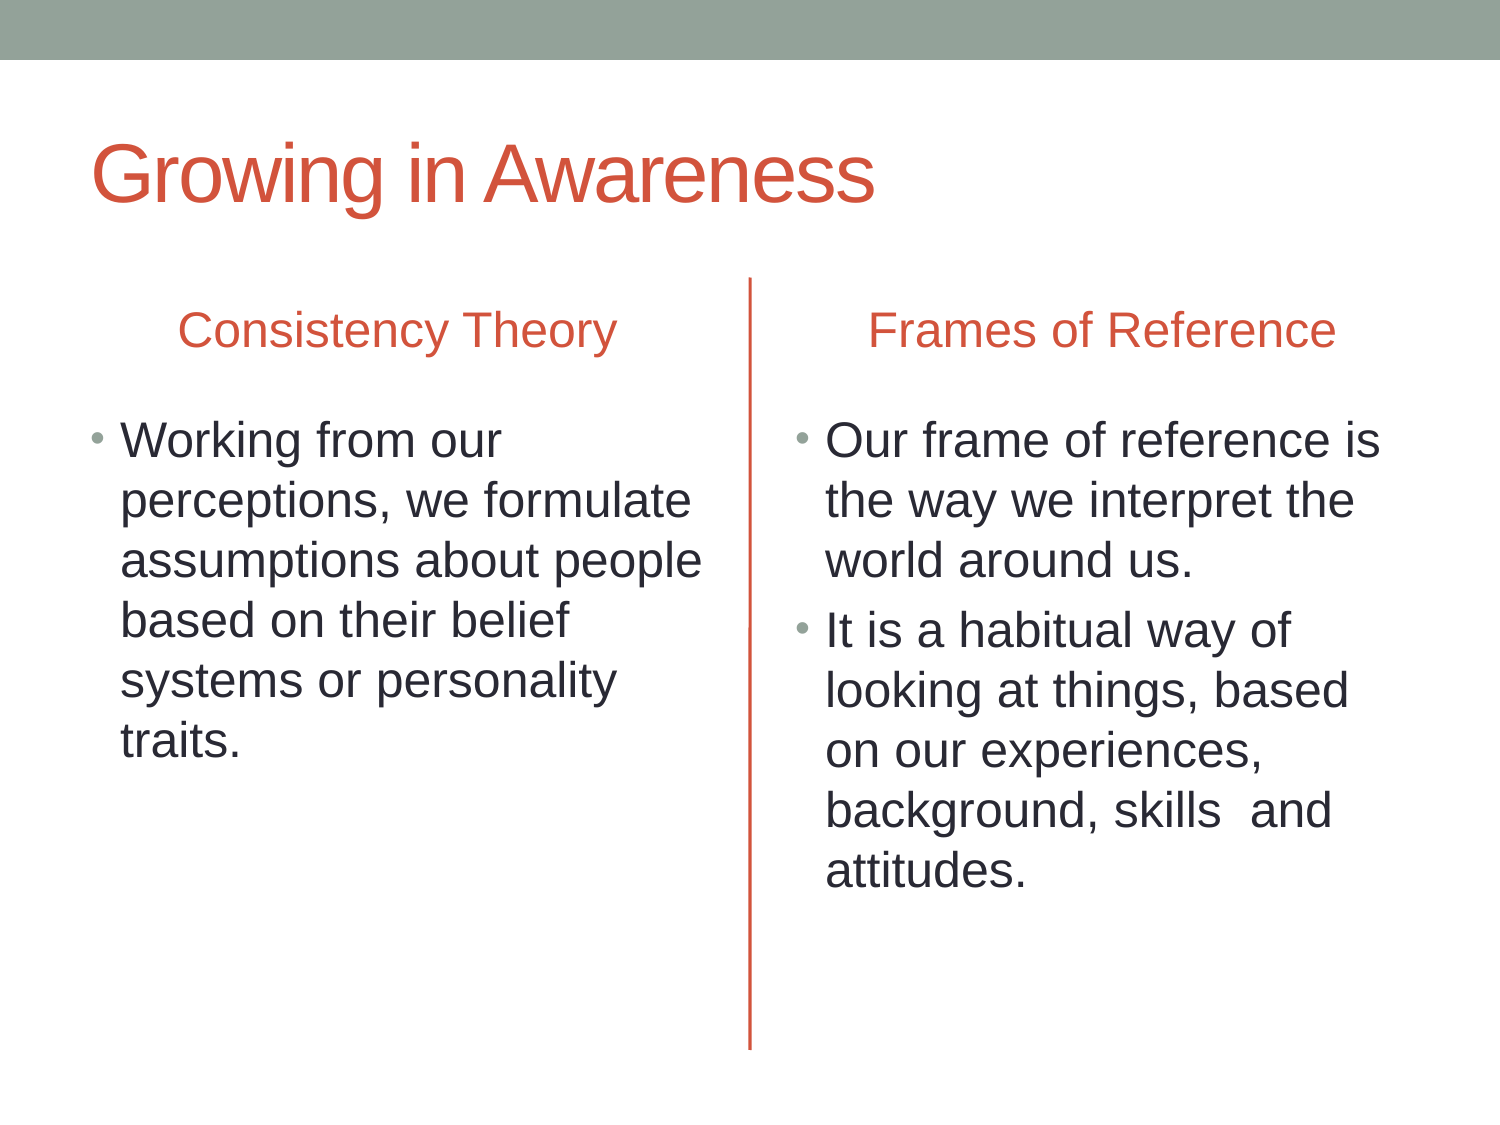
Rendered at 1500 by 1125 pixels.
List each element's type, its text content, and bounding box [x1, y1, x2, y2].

list Our frame of reference is the way we interpret the world around us. It is a habitual way of looking at things, based on our experiences, background, skills and attitudes. [780, 399, 1425, 1049]
list Consistency Theory [75, 275, 720, 380]
list Frames of Reference [780, 275, 1425, 380]
title Growing in Awareness [75, 87, 1425, 250]
list Working from our perceptions, we formulate assumptions about people based on their belief systems or personality traits. [75, 399, 720, 1049]
